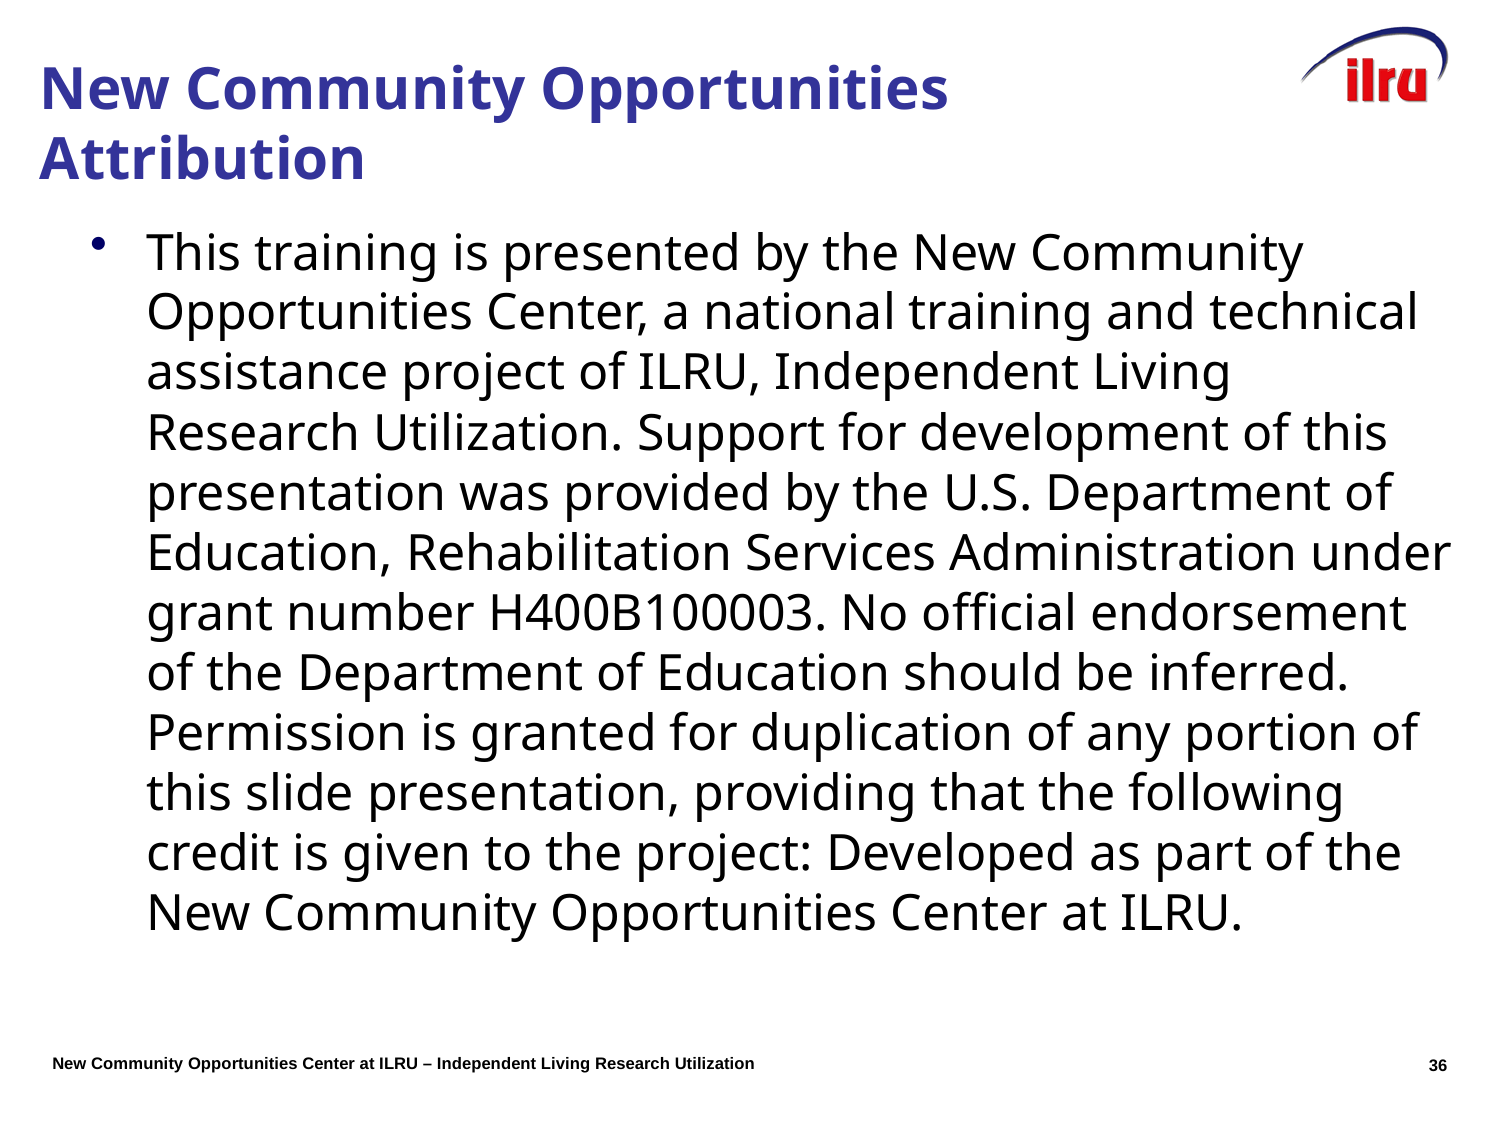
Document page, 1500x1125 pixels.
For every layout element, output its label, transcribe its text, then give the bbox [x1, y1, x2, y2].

picture [1299, 24, 1463, 62]
title New Community Opportunities Attribution [24, 62, 1463, 180]
list This training is presented by the New Community Opportunities Center, a national training and technical assistance project of ILRU, Independent Living Research Utilization. Support for development of this presentation was provided by the U.S. Department of Education, Rehabilitation Services Administration under grant number H400B100003. No official endorsement of the Department of Education should be inferred. Permission is granted for duplication of any portion of this slide presentation, providing that the following credit is given to the project: Developed as part of the New Community Opportunities Center at ILRU. [75, 212, 1475, 1013]
slide_number 36 [1362, 1046, 1463, 1088]
text_box [25, 204, 1463, 1004]
